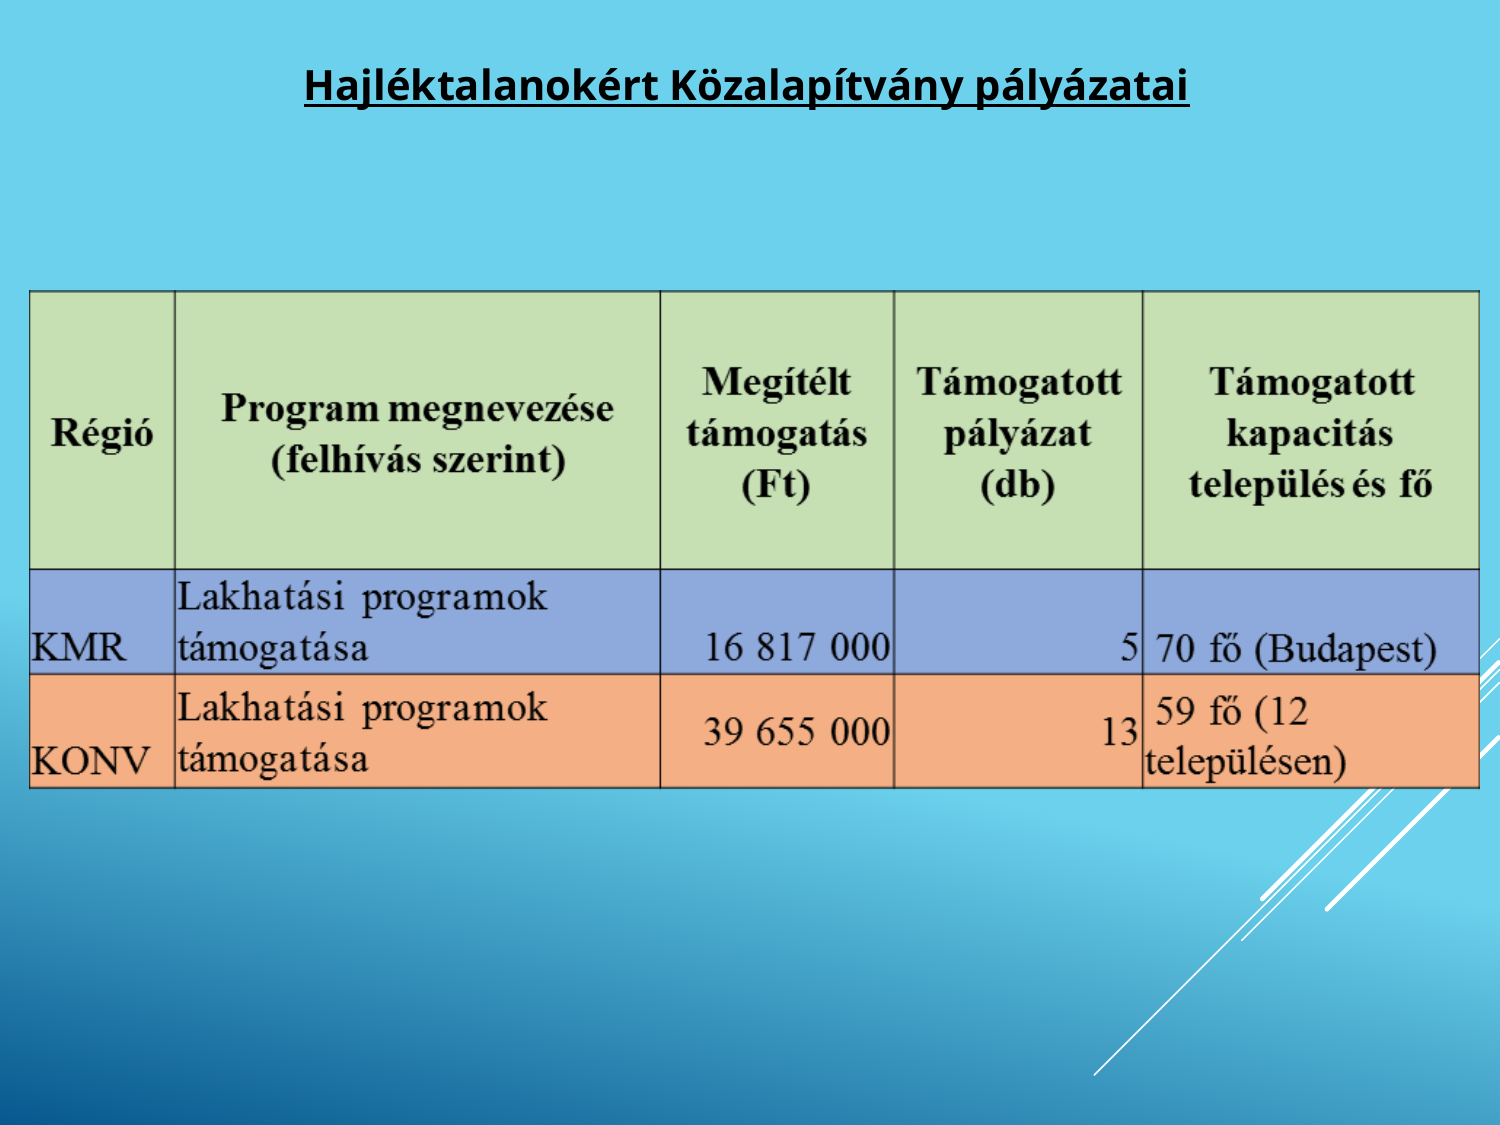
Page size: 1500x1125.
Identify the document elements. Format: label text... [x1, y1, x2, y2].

list Hajléktalanokért Közalapítvány pályázatai [53, 42, 1435, 197]
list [29, 290, 1480, 811]
